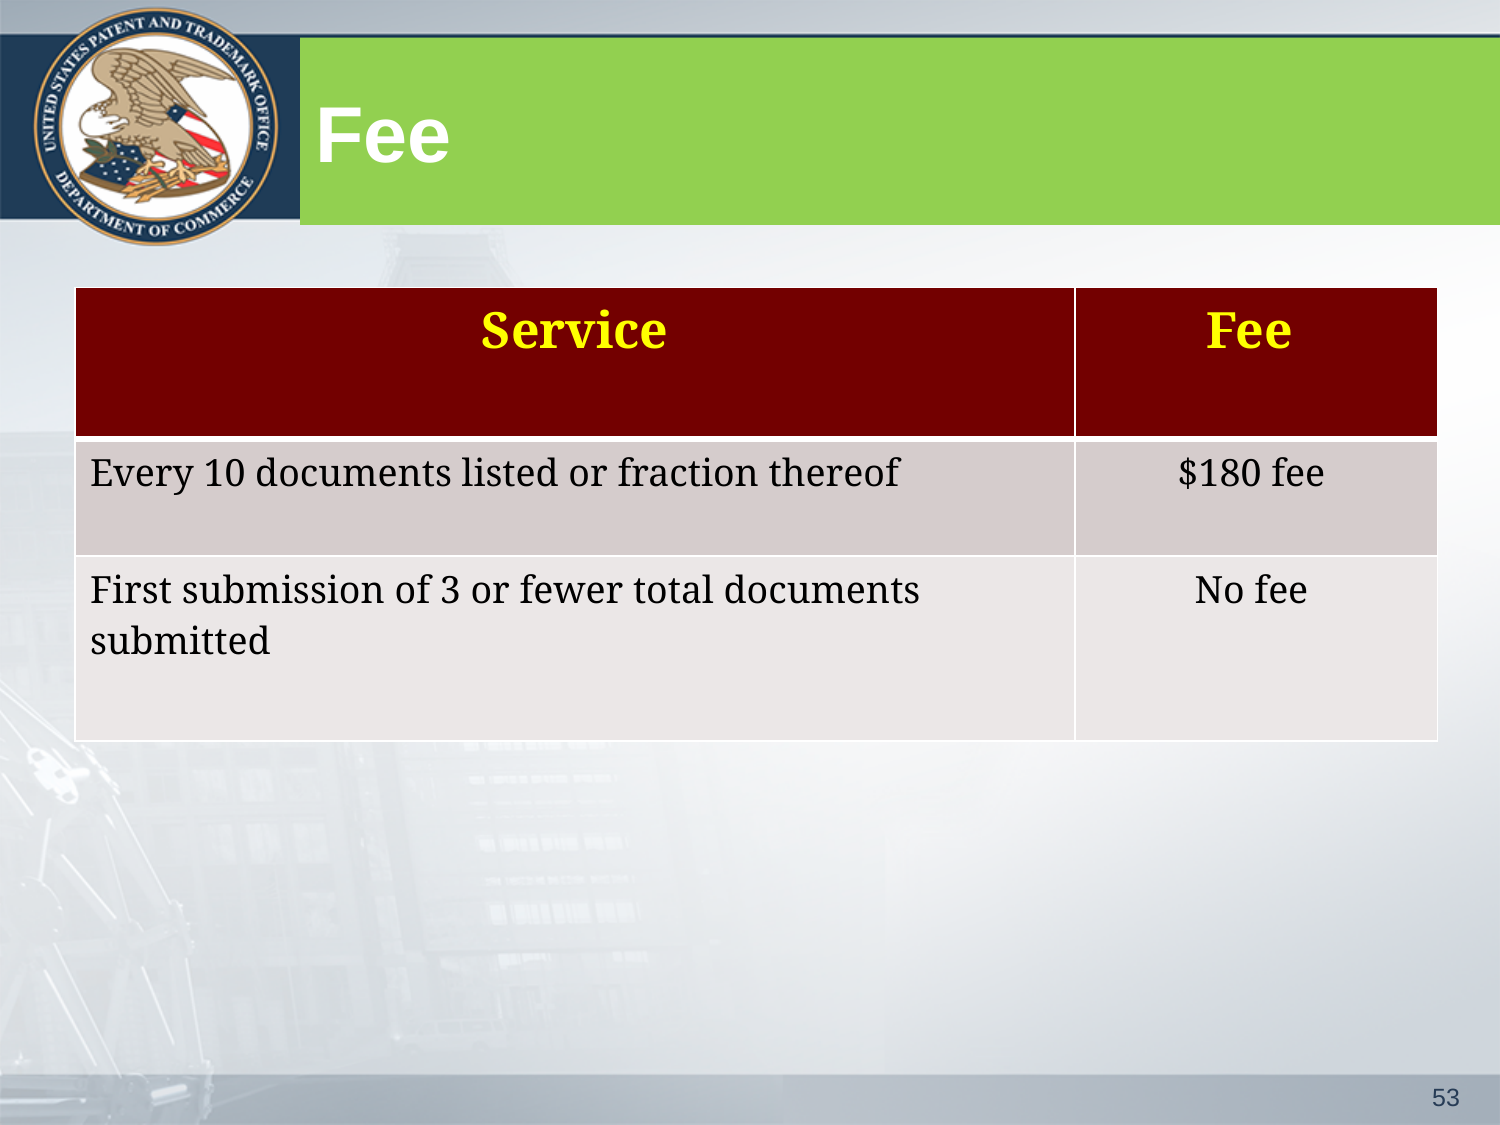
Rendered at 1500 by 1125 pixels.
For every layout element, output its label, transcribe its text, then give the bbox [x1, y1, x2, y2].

picture [0, 0, 1500, 1125]
slide_number 53 [1162, 1037, 1475, 1113]
title Fee [300, 37, 1500, 225]
table_header Fee [1076, 288, 1437, 436]
table_header Service [76, 288, 1074, 436]
table_cell No fee [1076, 557, 1437, 740]
table_cell Every 10 documents listed or fraction thereof [76, 442, 1074, 555]
table_cell $180 fee [1076, 442, 1437, 555]
table_cell First submission of 3 or fewer total documents submitted [76, 557, 1074, 740]
